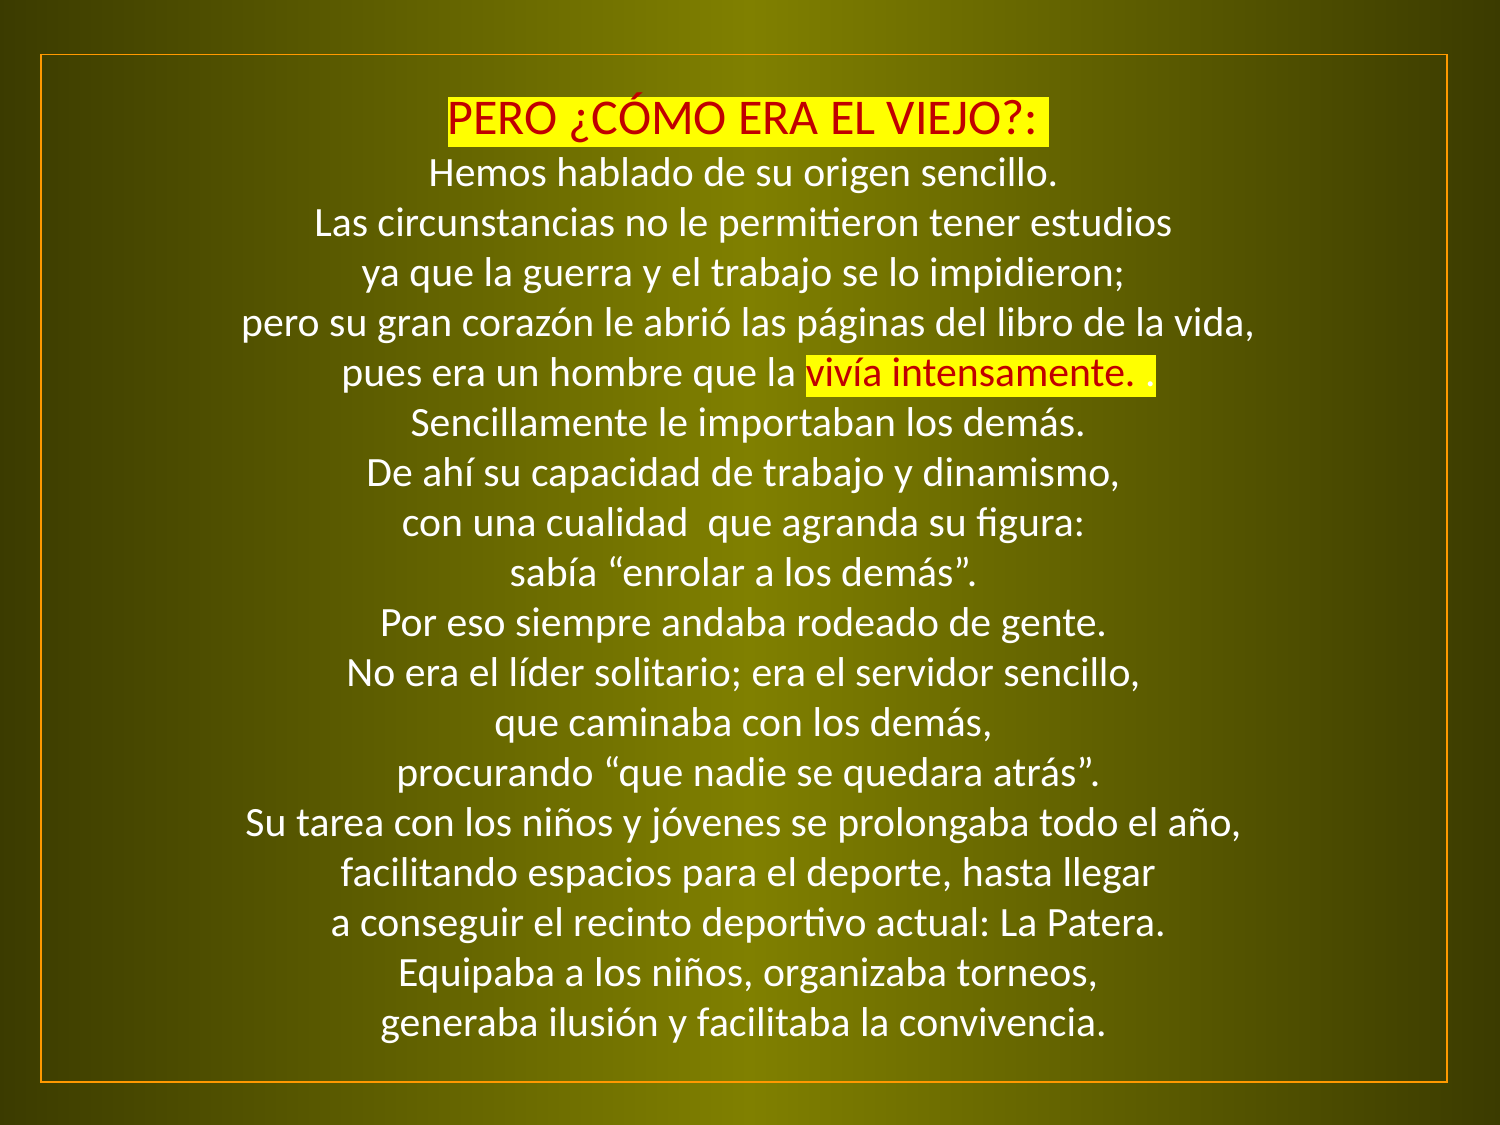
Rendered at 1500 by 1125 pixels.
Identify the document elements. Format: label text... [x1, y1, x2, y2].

text_box PERO ¿CÓMO ERA EL VIEJO?: Hemos hablado de su origen sencillo. Las circunstancias no le permitieron tener estudios ya que la guerra y el trabajo se lo impidieron; pero su gran corazón le abrió las páginas del libro de la vida, pues era un hombre que la vivía intensamente. . Sencillamente le importaban los demás. De ahí su capacidad de trabajo y dinamismo, con una cualidad que agranda su figura: sabía “enrolar a los demás”. Por eso siempre andaba rodeado de gente. No era el líder solitario; era el servidor sencillo, que caminaba con los demás, procurando “que nadie se quedara atrás”. Su tarea con los niños y jóvenes se prolongaba todo el año, facilitando espacios para el deporte, hasta llegar a conseguir el recinto deportivo actual: La Patera. Equipaba a los niños, organizaba torneos, generaba ilusión y facilitaba la convivencia. [119, 76, 1378, 1053]
text_box [41, 54, 1447, 1083]
